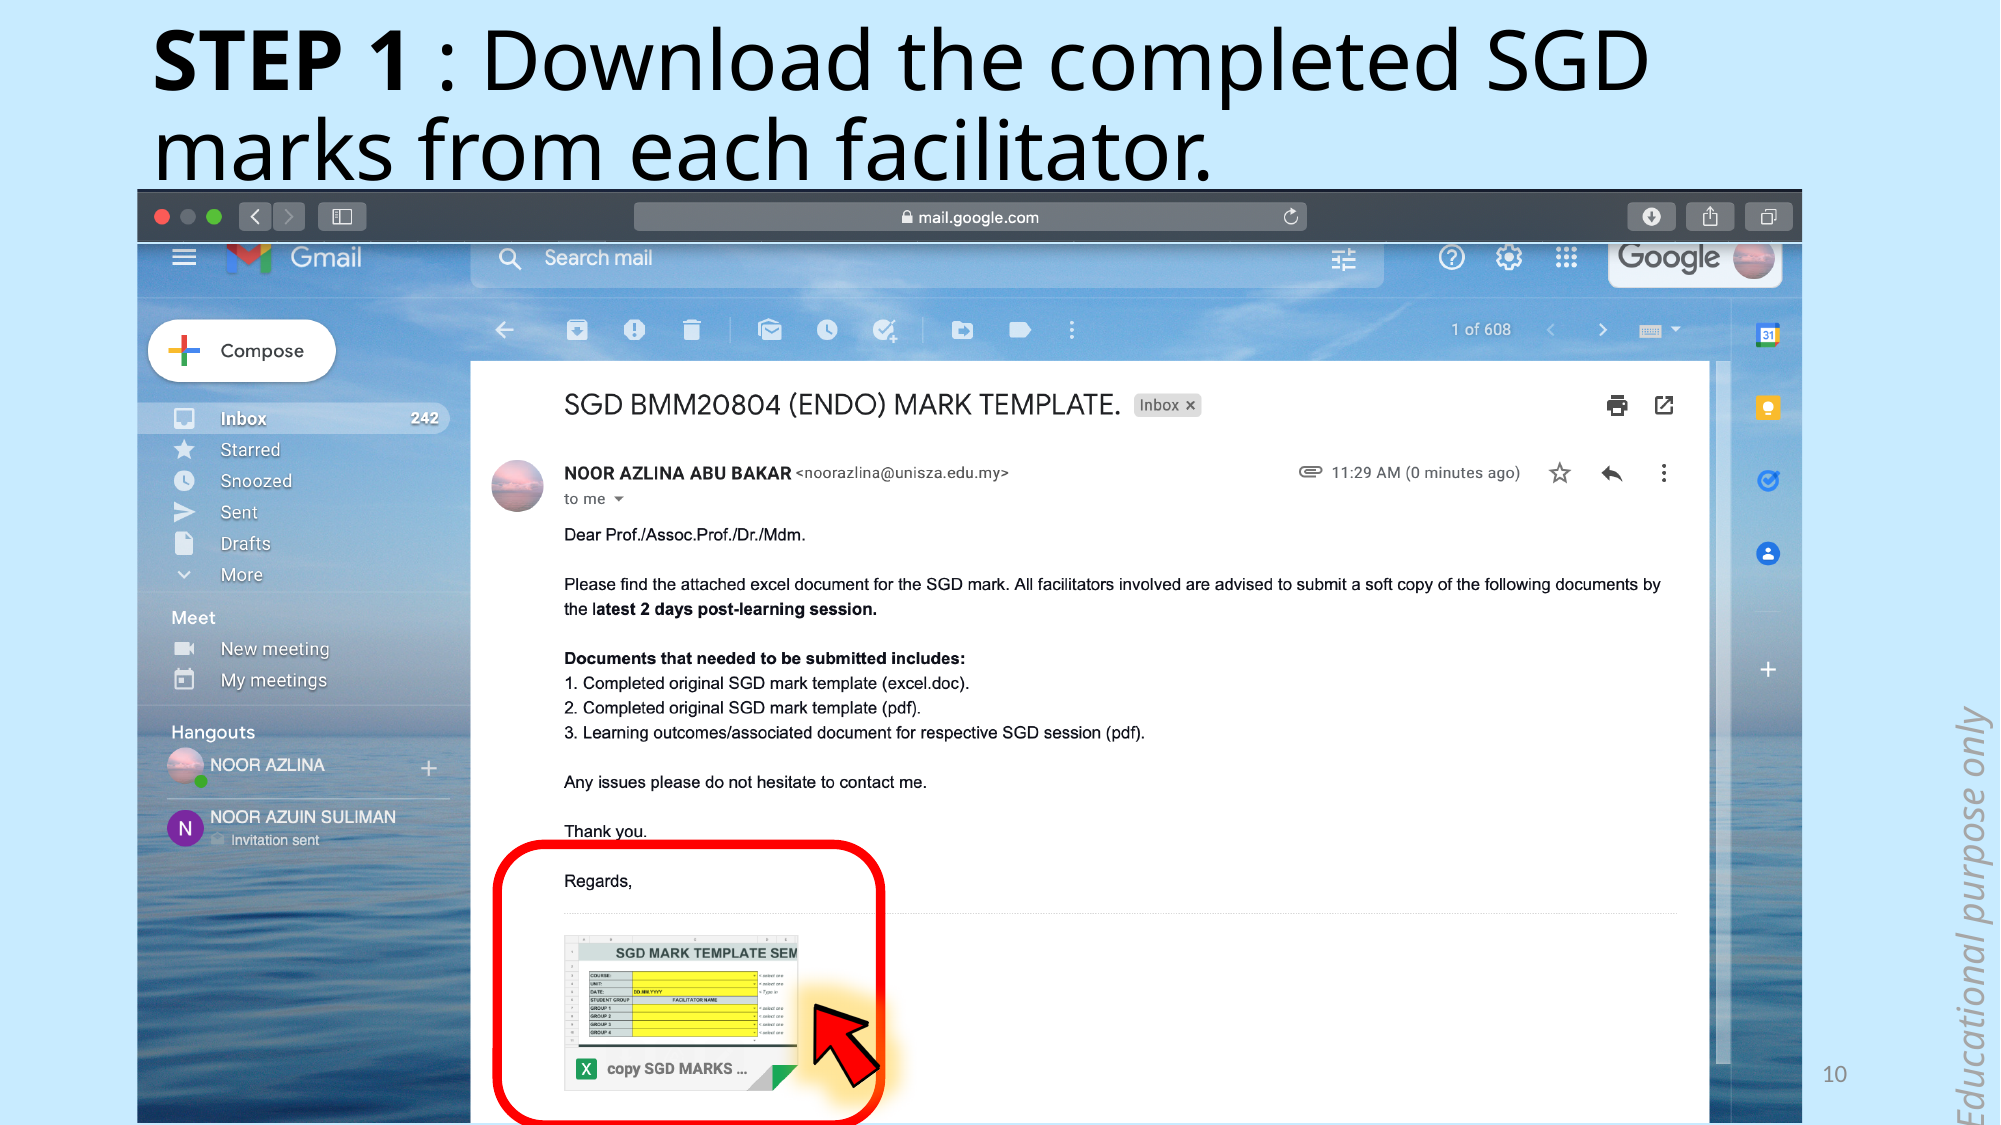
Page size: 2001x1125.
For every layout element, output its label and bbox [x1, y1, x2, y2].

text_box [137, 0, 2000, 1125]
